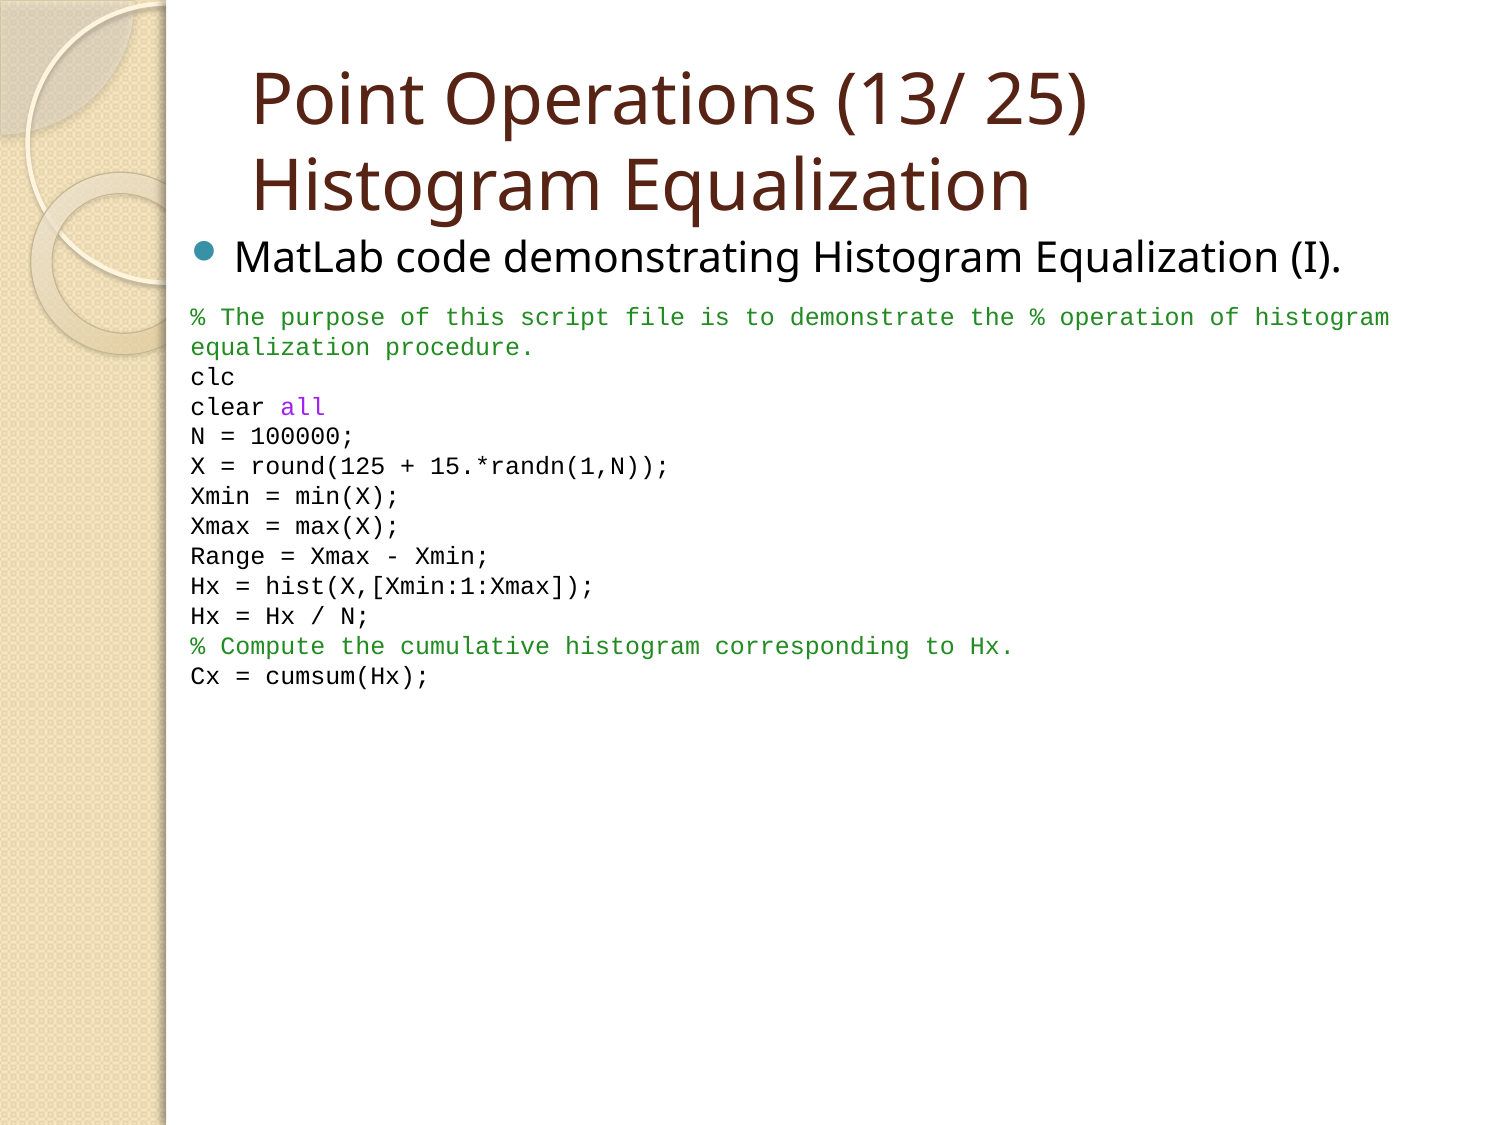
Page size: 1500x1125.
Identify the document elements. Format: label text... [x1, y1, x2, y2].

list MatLab code demonstrating Histogram Equalization (I). [164, 222, 1394, 290]
title Point Operations (13/ 25) Histogram Equalization [235, 45, 1466, 233]
text_box % The purpose of this script file is to demonstrate the % operation of histogram equalization procedure. clc clear all N = 100000; X = round(125 + 15.*randn(1,N)); Xmin = min(X); Xmax = max(X); Range = Xmax - Xmin; Hx = hist(X,[Xmin:1:Xmax]); Hx = Hx / N; % Compute the cumulative histogram corresponding to Hx. Cx = cumsum(Hx); [175, 292, 1465, 787]
